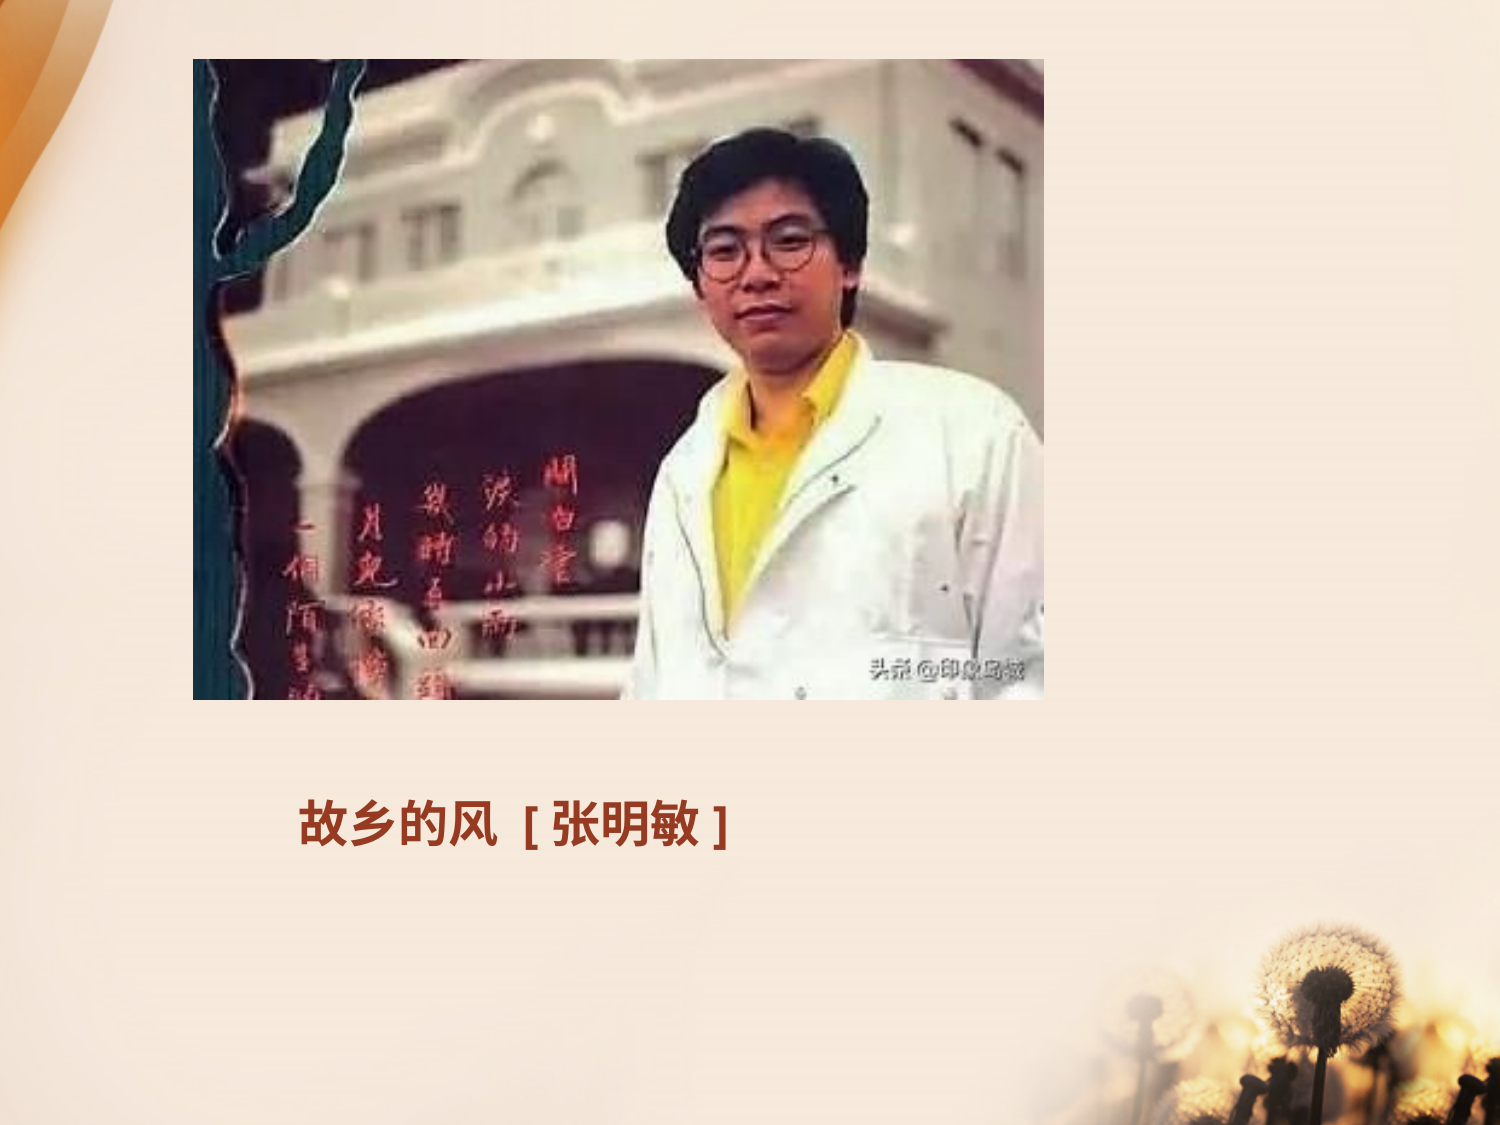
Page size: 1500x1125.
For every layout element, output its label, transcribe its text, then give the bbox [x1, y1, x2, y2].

text_box 故乡的风 [张明敏] [284, 766, 954, 860]
picture [0, 0, 1500, 1125]
title [89, 119, 1380, 879]
